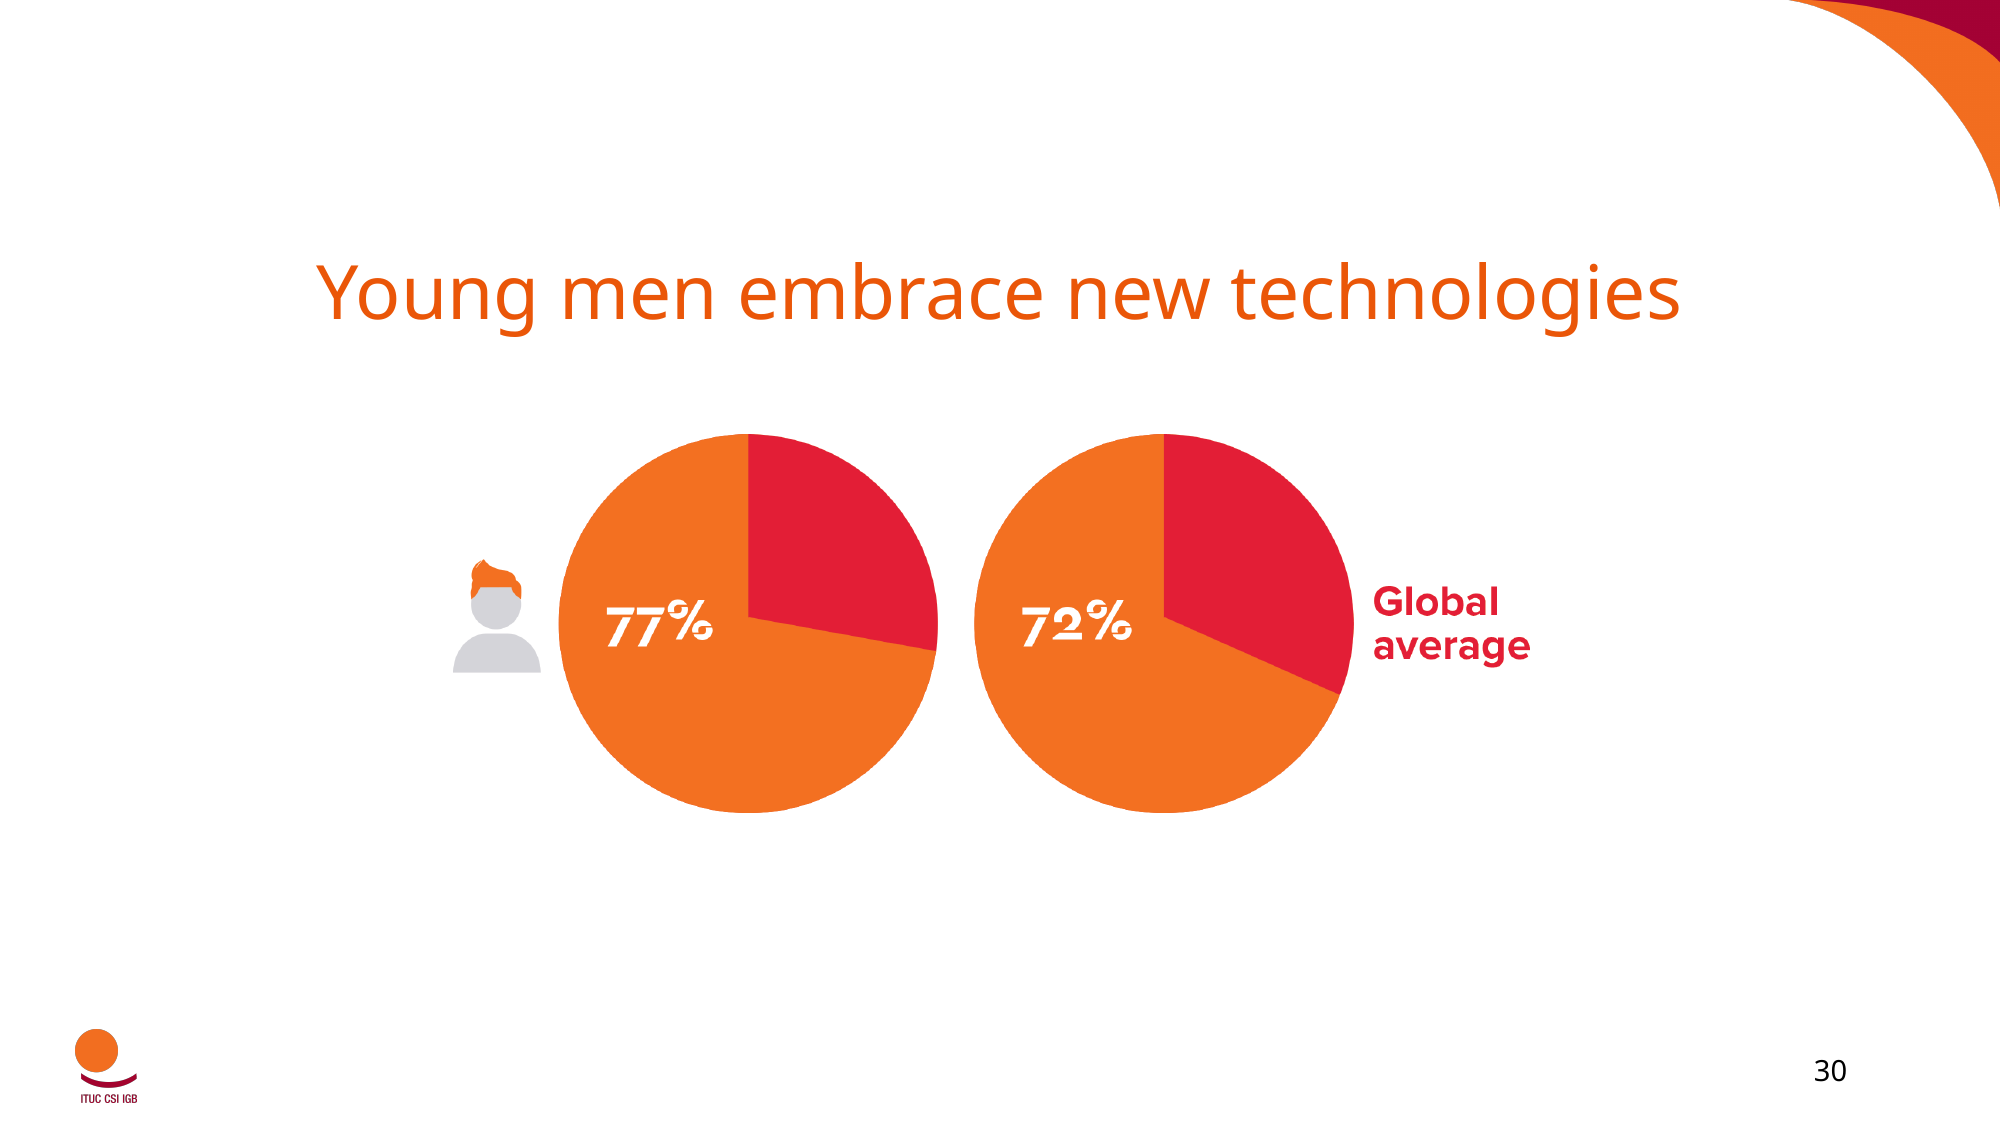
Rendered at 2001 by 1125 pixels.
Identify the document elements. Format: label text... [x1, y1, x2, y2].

picture [1767, 0, 2000, 232]
picture [453, 434, 1627, 813]
picture [75, 1029, 138, 1103]
title Young men embrace new technologies [137, 246, 1863, 345]
